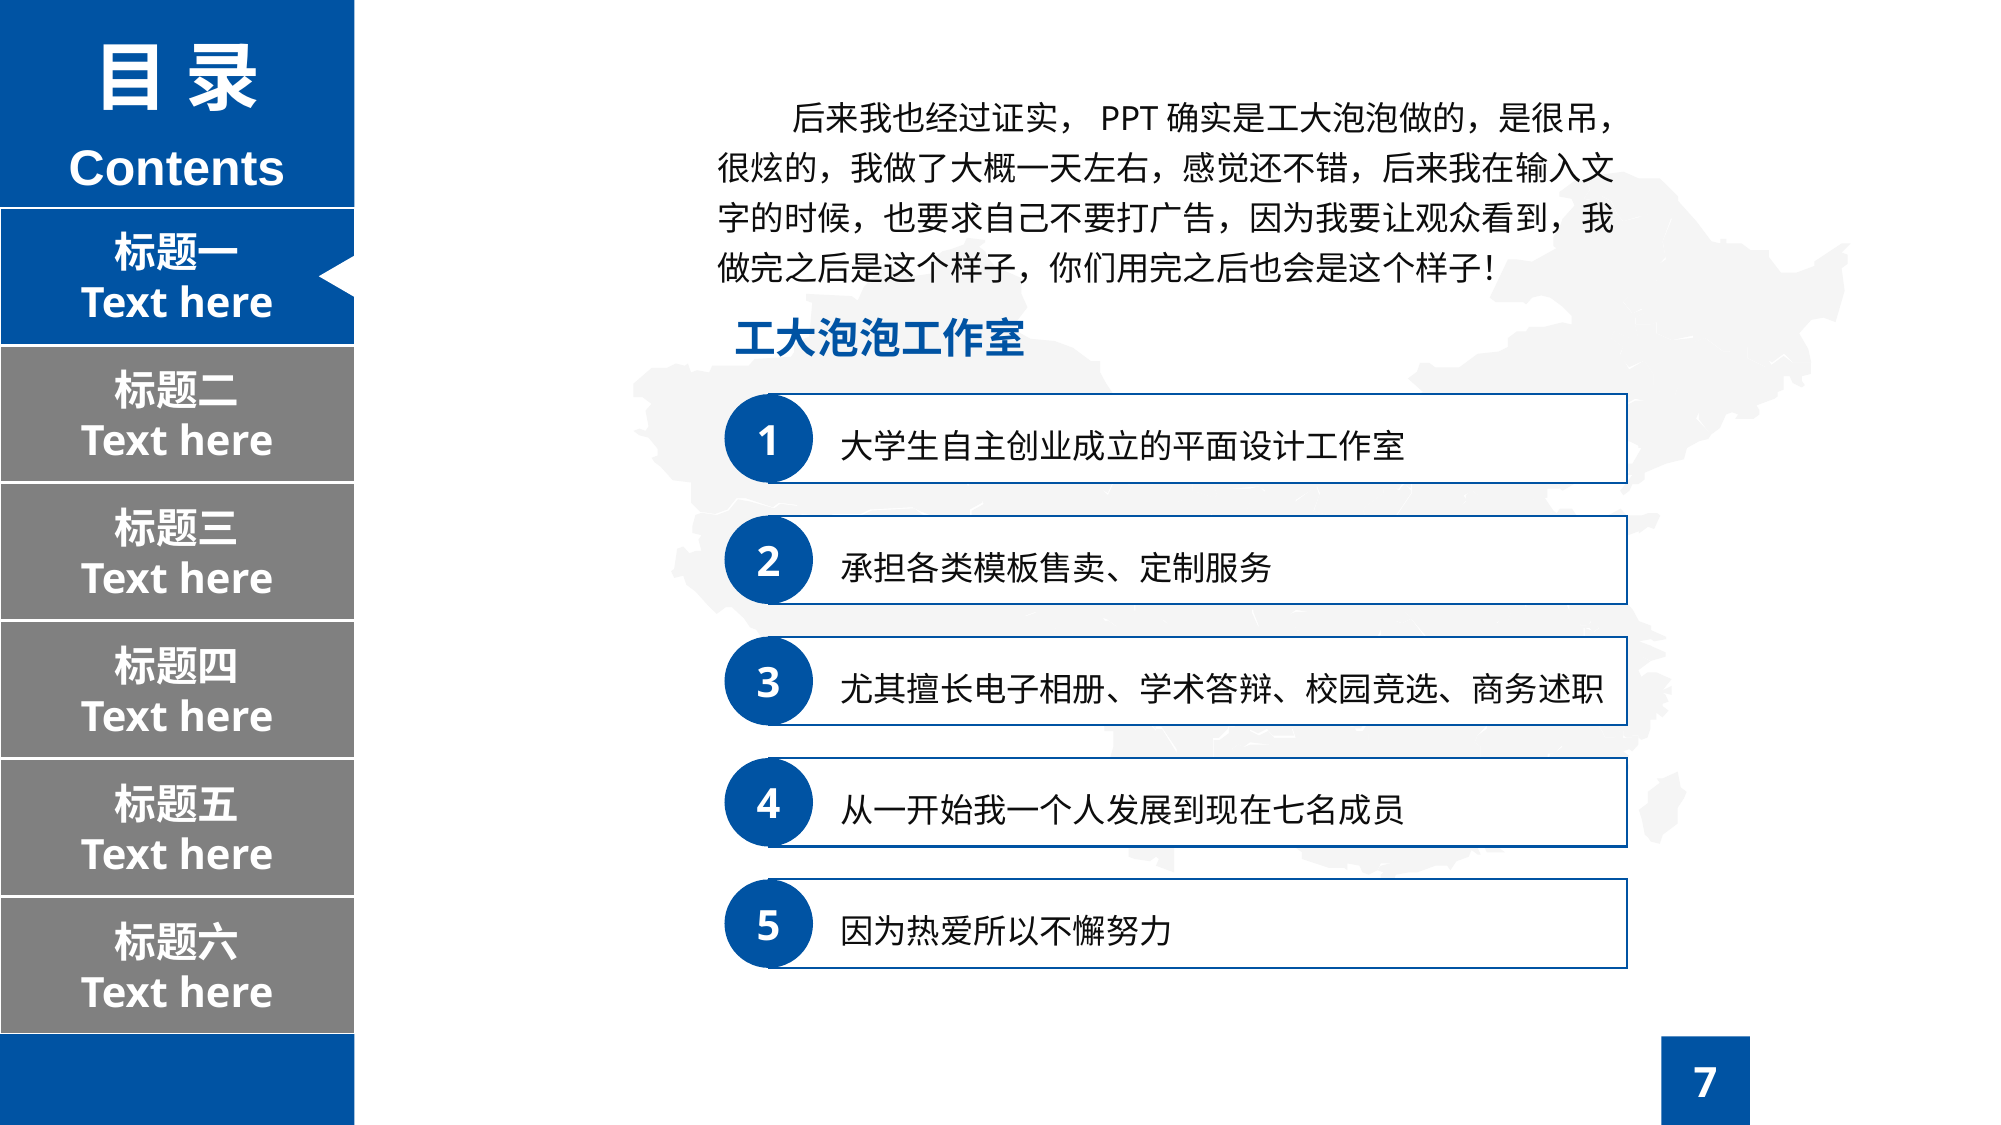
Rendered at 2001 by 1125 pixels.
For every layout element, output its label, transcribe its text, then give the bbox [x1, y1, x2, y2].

text_box 标题六 Text here [0, 897, 355, 1034]
text_box 标题二 Text here [0, 345, 355, 483]
text_box [0, 1034, 355, 1125]
text_box 标题五 Text here [0, 759, 355, 896]
text_box 标题一 Text here [0, 207, 355, 345]
text_box 后来我也经过证实，PPT确实是工大泡泡做的，是很吊，很炫的，我做了大概一天左右，感觉还不错，后来我在输入文字的时候，也要求自己不要打广告，因为我要让观众看到，我做完之后是这个样子，你们用完之后也会是这个样子！ [717, 87, 1628, 288]
text_box [0, 0, 355, 207]
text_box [17, 21, 337, 204]
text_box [724, 515, 1675, 605]
text_box [316, 253, 356, 299]
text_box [724, 636, 1675, 726]
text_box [724, 757, 1675, 847]
text_box 工大泡泡工作室 [734, 311, 1632, 362]
text_box 标题四 Text here [0, 621, 355, 758]
text_box 标题三 Text here [0, 483, 355, 621]
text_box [724, 879, 1675, 968]
text_box 7 [1661, 1036, 1750, 1125]
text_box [724, 394, 1675, 483]
